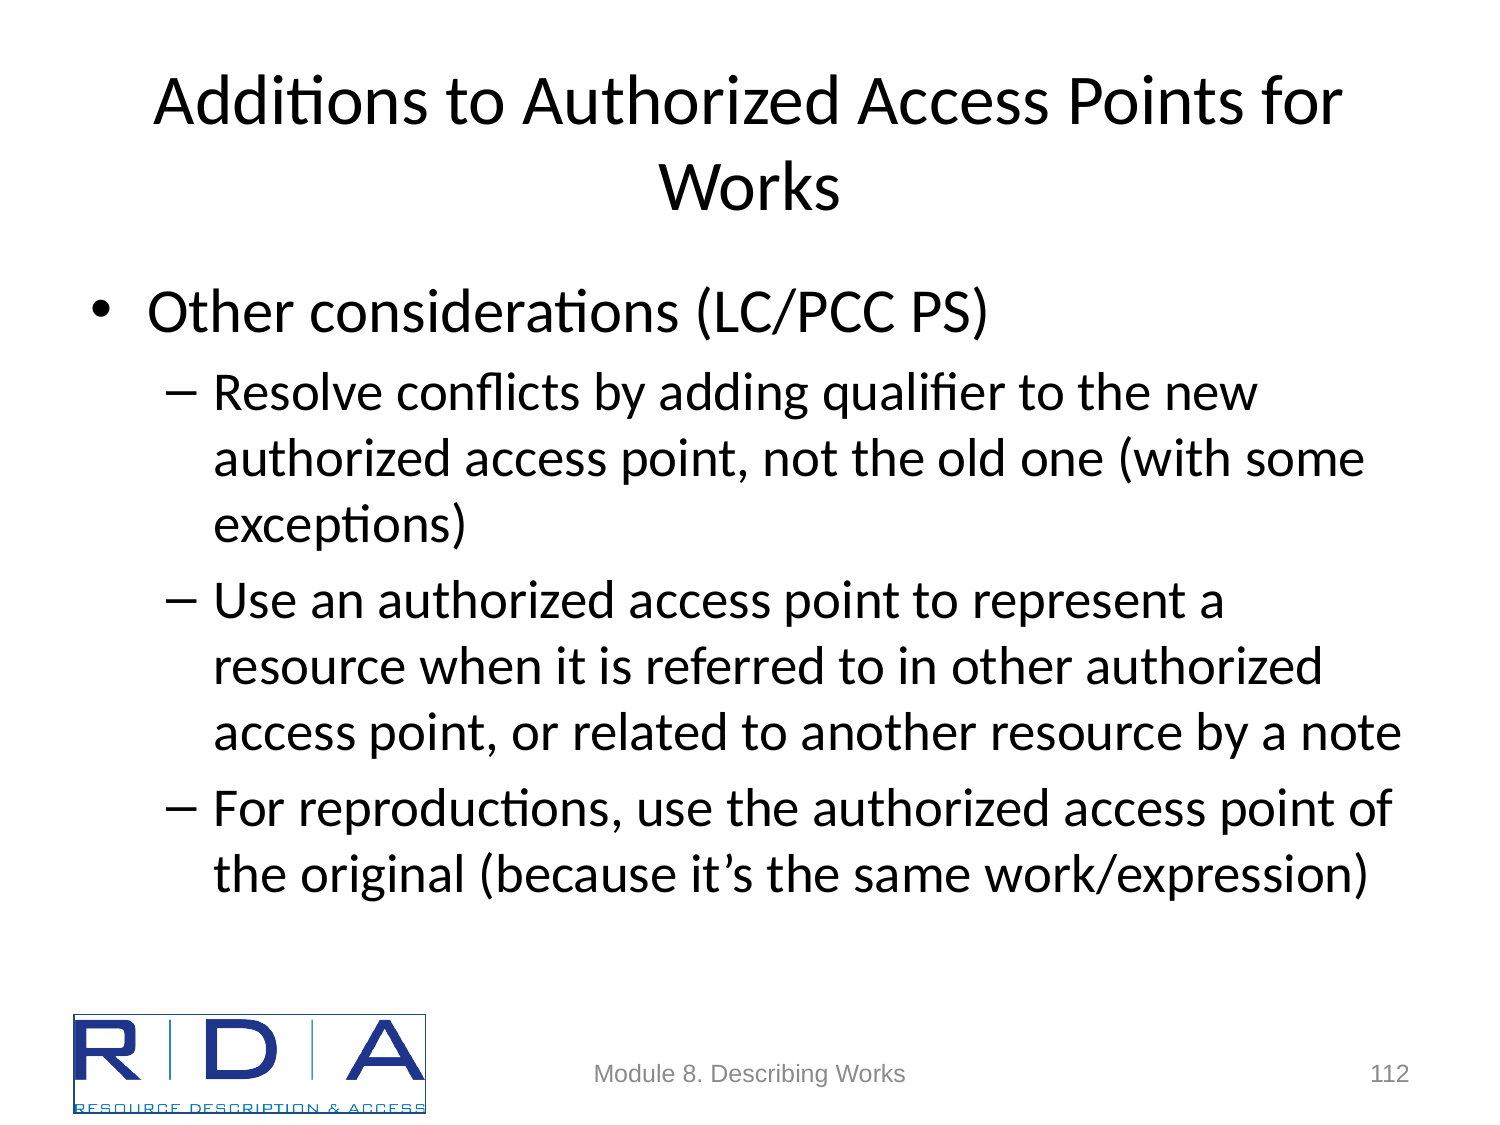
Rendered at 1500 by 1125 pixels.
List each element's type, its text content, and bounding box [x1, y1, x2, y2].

title Additions to Authorized Access Points for Works [75, 45, 1425, 233]
footer Module 8. Describing Works [512, 1042, 988, 1103]
slide_number 112 [1074, 1042, 1425, 1103]
list Other considerations (LC/PCC PS) Resolve conflicts by adding qualifier to the new authorized access point, not the old one (with some exceptions) Use an authorized access point to represent a resource when it is referred to in other authorized access point, or related to another resource by a note For reproductions, use the authorized access point of the original (because it’s the same work/expression) [75, 262, 1425, 1005]
picture [75, 1015, 425, 1112]
